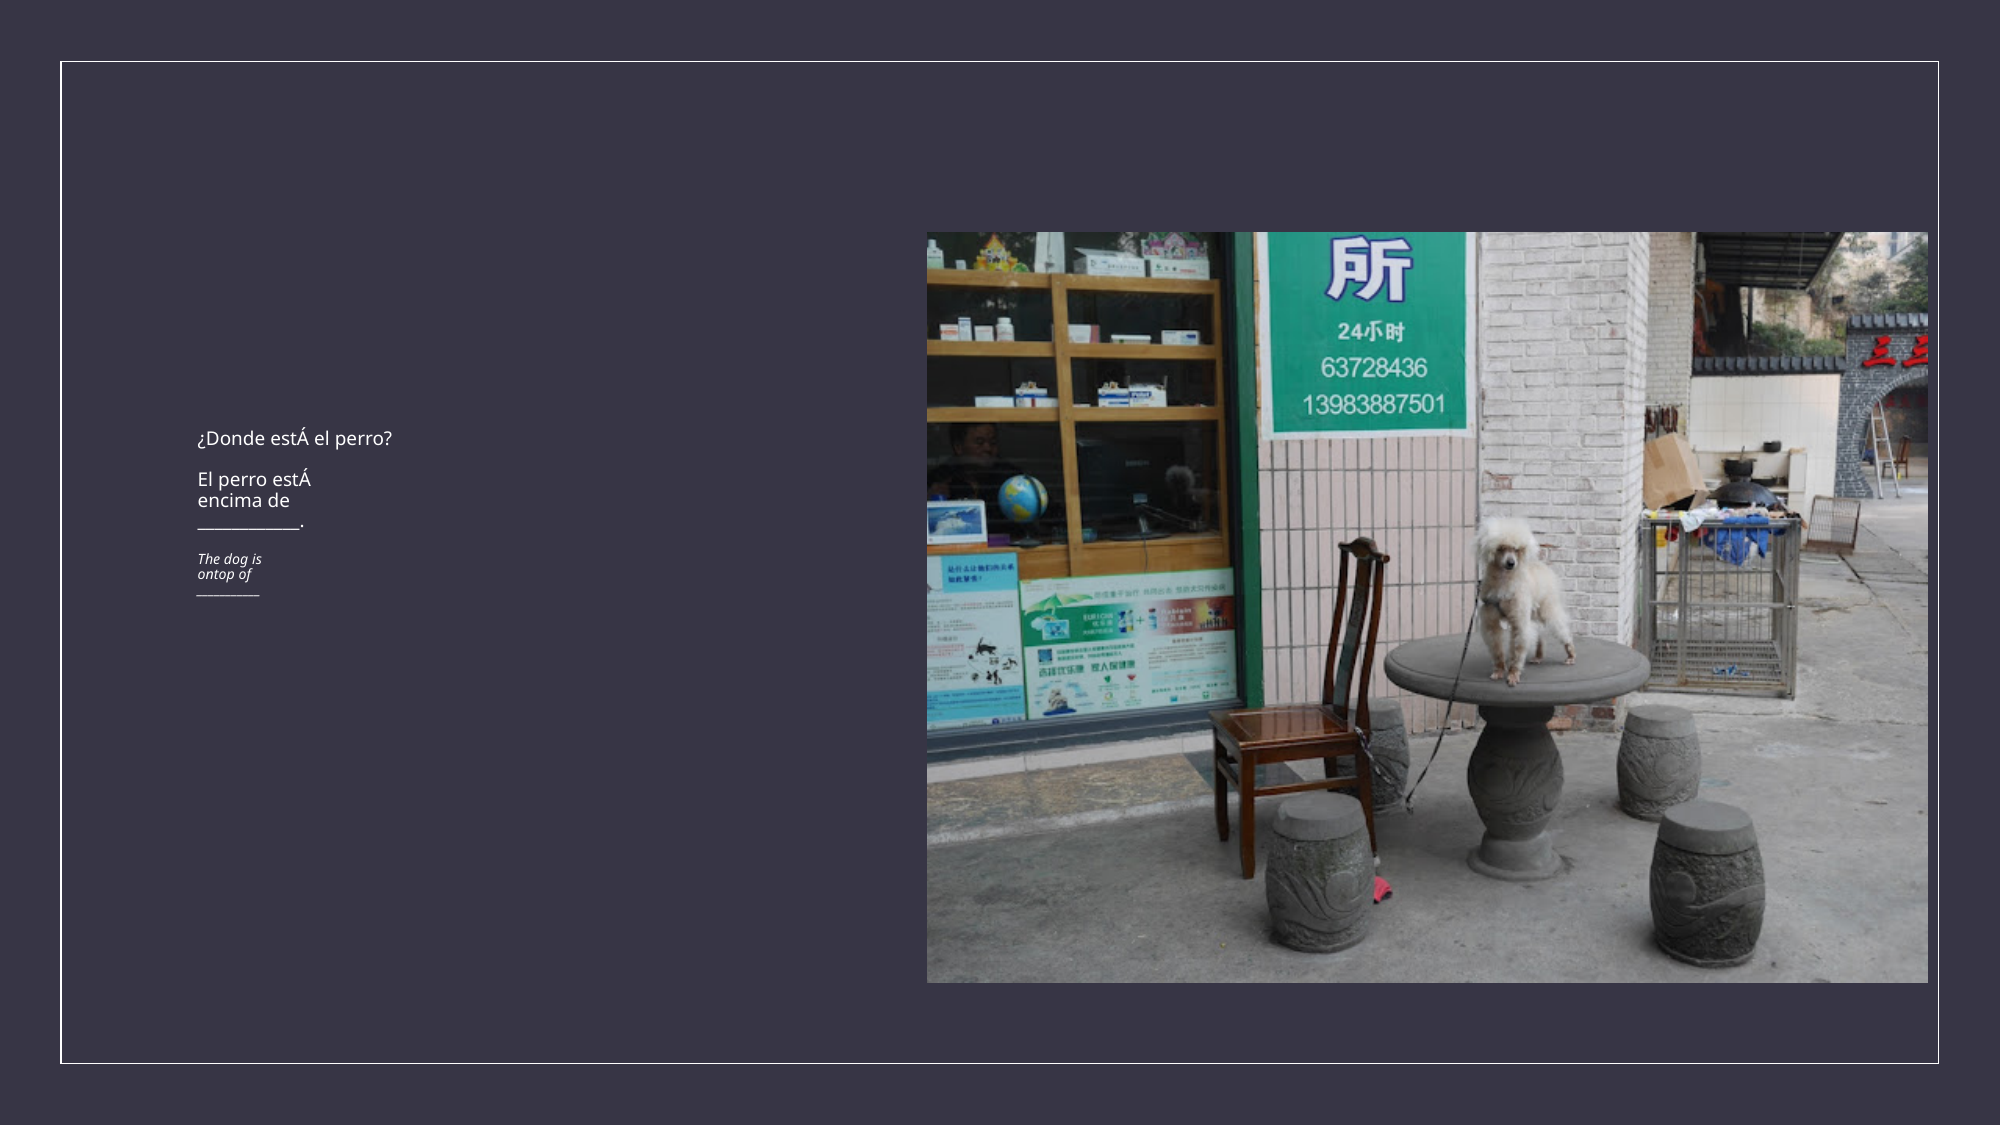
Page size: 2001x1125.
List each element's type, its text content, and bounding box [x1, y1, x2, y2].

title ¿Donde estÁ el perro? El perro estÁ encima de ____________. The dog is ontop of ___________ [182, 420, 921, 608]
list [927, 232, 1928, 983]
